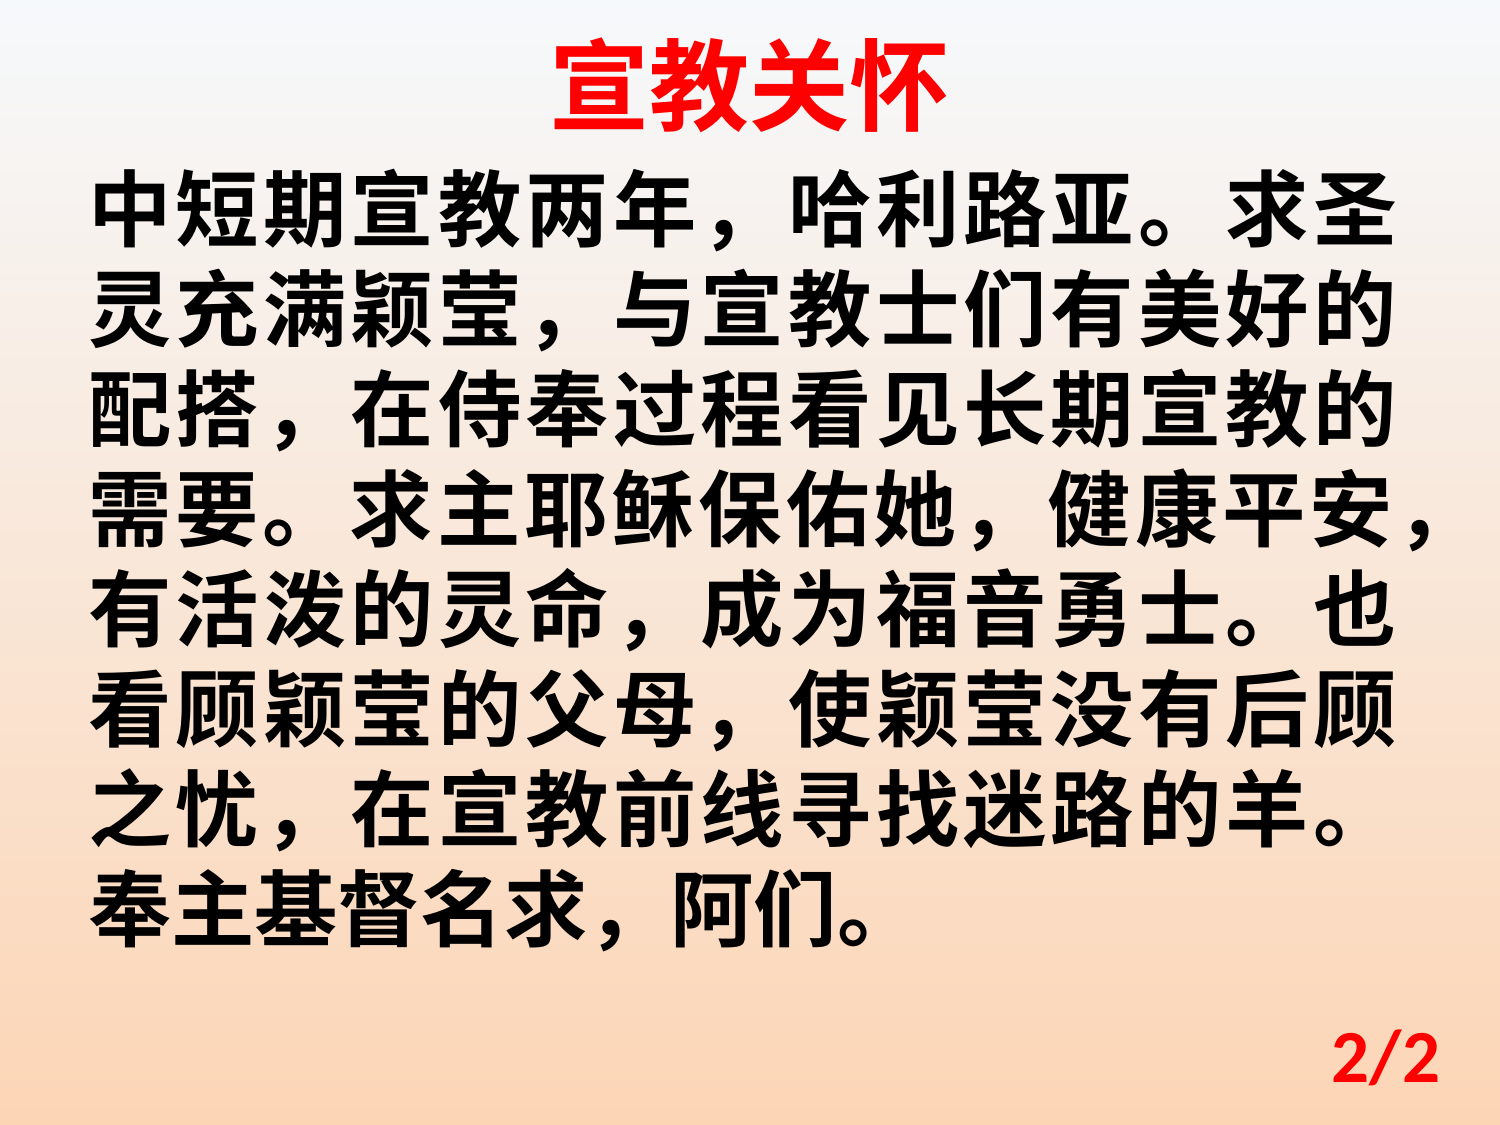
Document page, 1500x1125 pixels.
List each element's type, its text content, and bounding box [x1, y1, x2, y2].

text_box 2/2 [1317, 1000, 1473, 1105]
text_box 宣教关怀 [0, 31, 1500, 137]
list 中短期宣教两年，哈利路亚。求圣灵充满颖莹，与宣教士们有美好的配搭，在侍奉过程看见长期宣教的需要。求主耶稣保佑她，健康平安，有活泼的灵命，成为福音勇士。也看顾颖莹的父母，使颖莹没有后顾之忧，在宣教前线寻找迷路的羊。奉主基督名求，阿们。 [73, 149, 1413, 959]
